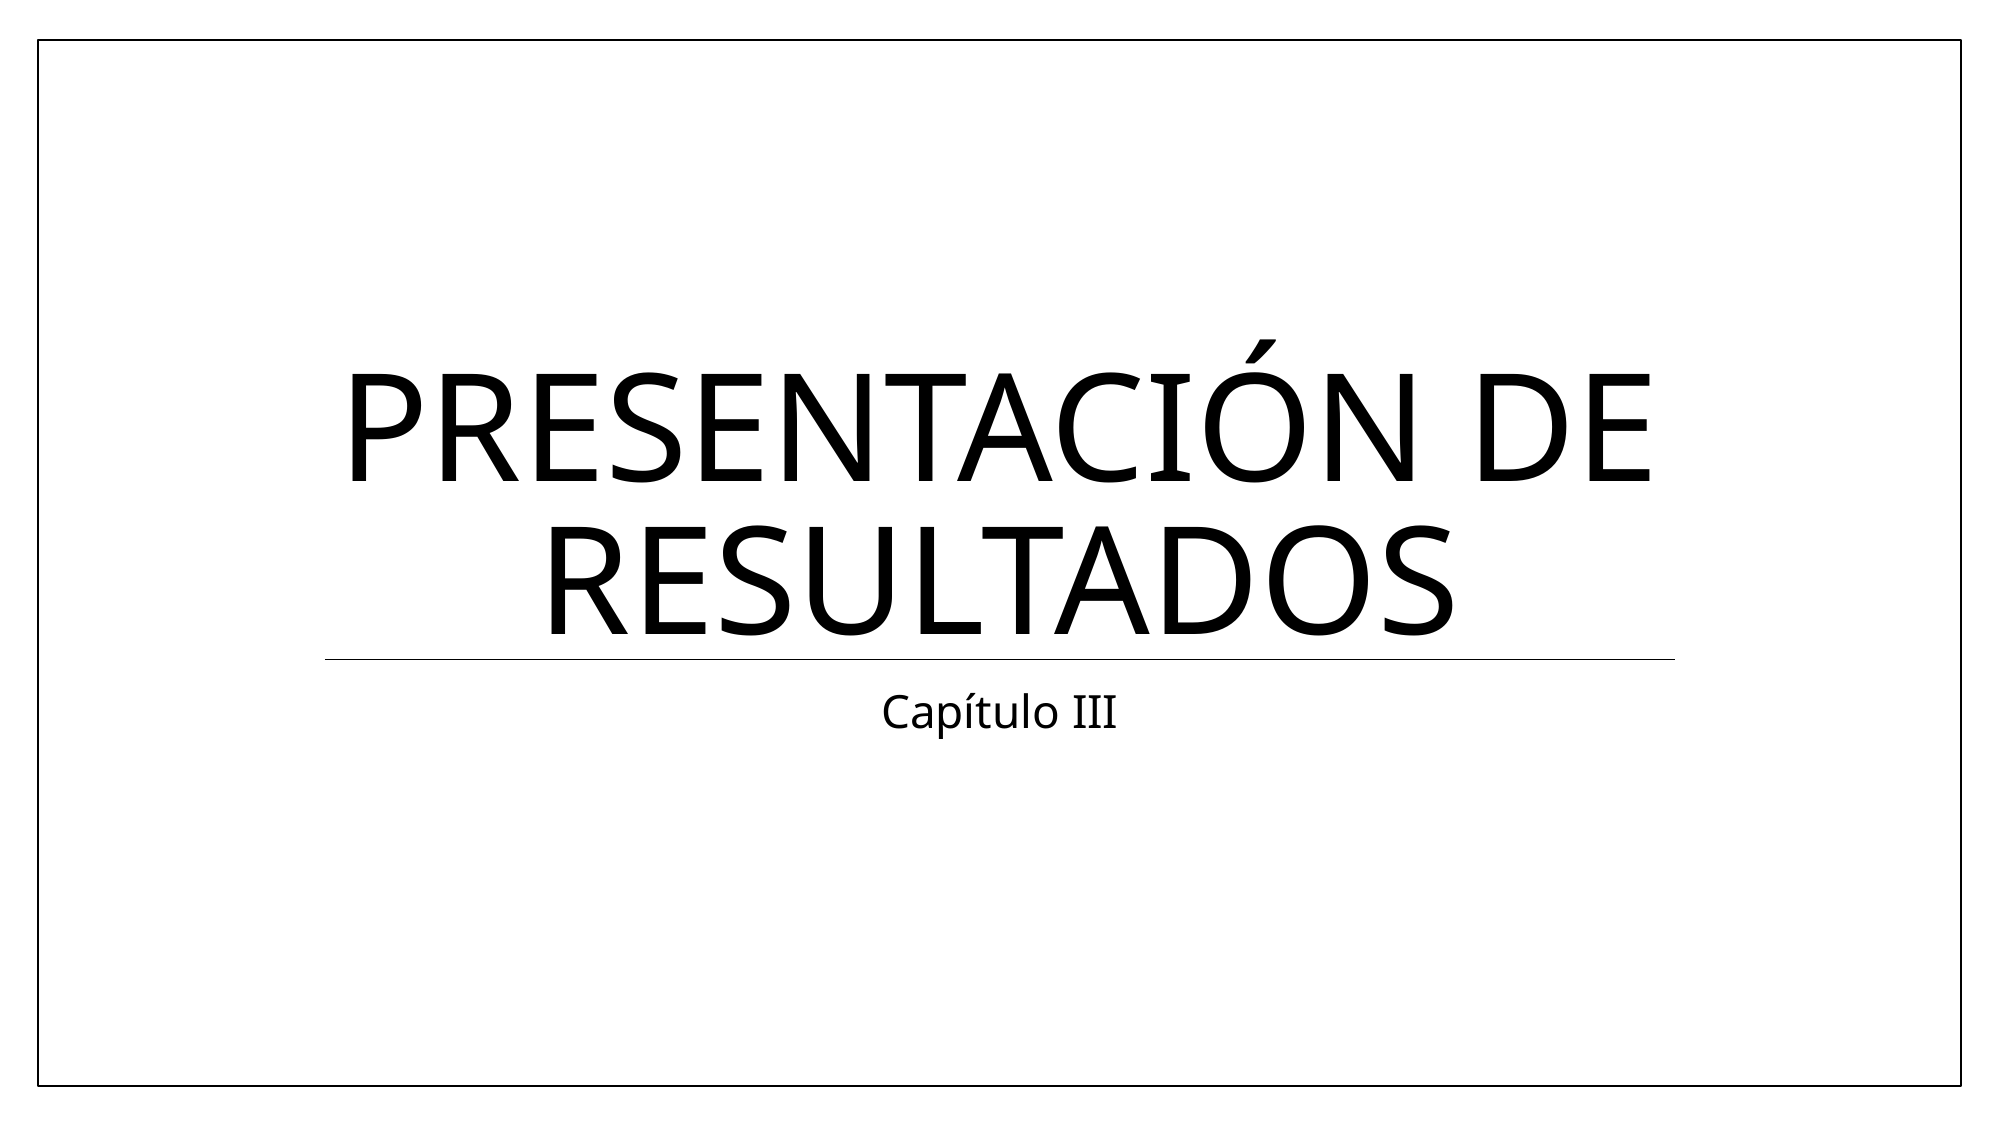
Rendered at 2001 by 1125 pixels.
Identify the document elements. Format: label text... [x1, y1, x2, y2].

title Presentación de resultados [181, 192, 1817, 673]
list Capítulo III [280, 681, 1719, 906]
